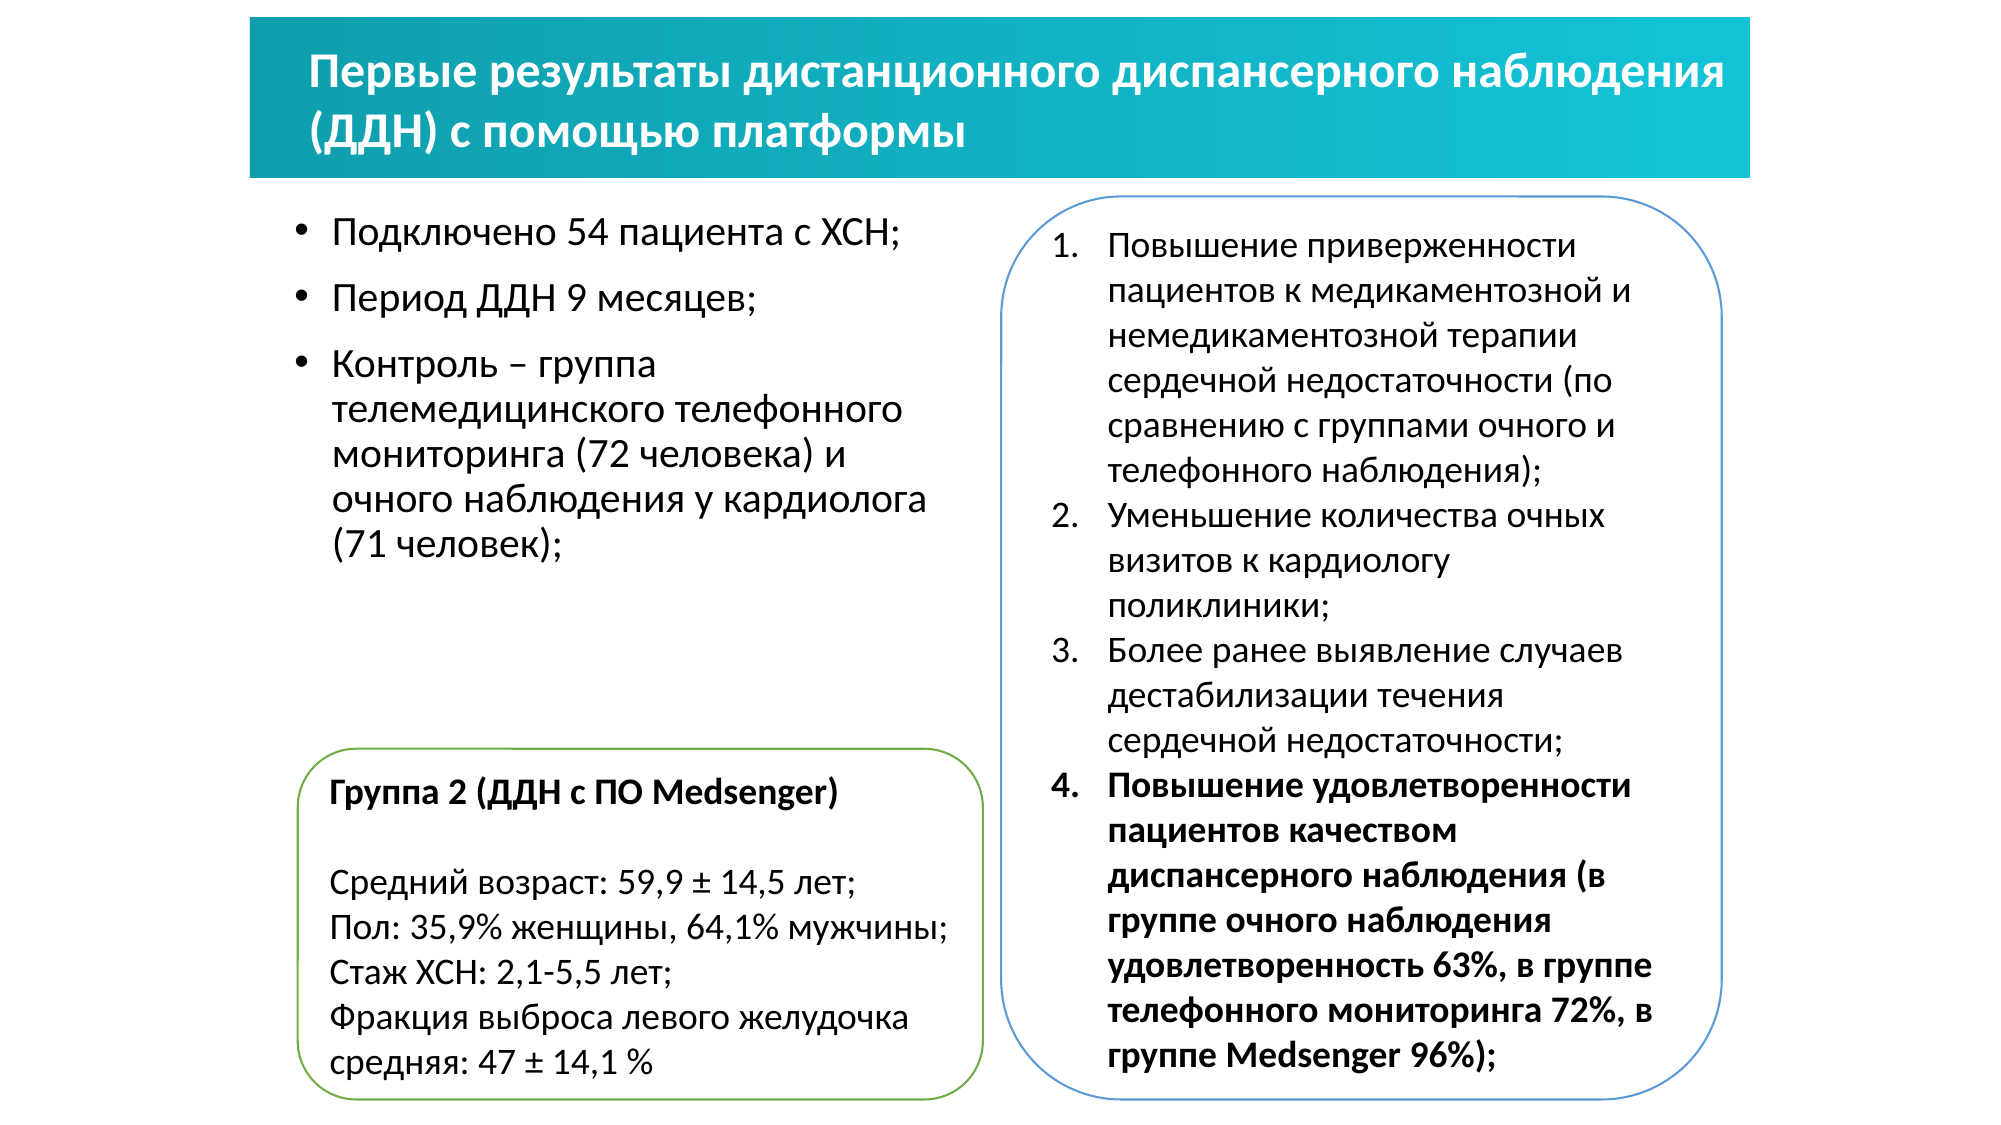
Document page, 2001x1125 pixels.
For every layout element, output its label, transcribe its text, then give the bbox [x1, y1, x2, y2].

text_box Первые результаты дистанционного диспансерного наблюдения (ДДН) с помощью платформы [249, 16, 1751, 179]
text_box Группа 2 (ДДН с ПО Medsenger) Средний возраст: 59,9 ± 14,5 лет; Пол: 35,9% женщины, 64,1% мужчины; Стаж ХСН: 2,1-5,5 лет; Фракция выброса левого желудочка средняя: 47 ± 14,1 % [296, 747, 984, 1101]
text_box Повышение приверженности пациентов к медикаментозной и немедикаментозной терапии сердечной недостаточности (по сравнению с группами очного и телефонного наблюдения); Уменьшение количества очных визитов к кардиологу поликлиники; Более ранее выявление случаев дестабилизации течения сердечной недостаточности; Повышение удовлетворенности пациентов качеством диспансерного наблюдения (в группе очного наблюдения удовлетворенность 63%, в группе телефонного мониторинга 72%, в группе Medsenger 96%); [1000, 195, 1723, 1101]
list Подключено 54 пациента с ХСН; Период ДДН 9 месяцев; Контроль – группа телемедицинского телефонного мониторинга (72 человека) и очного наблюдения у кардиолога (71 человек); [279, 201, 965, 606]
